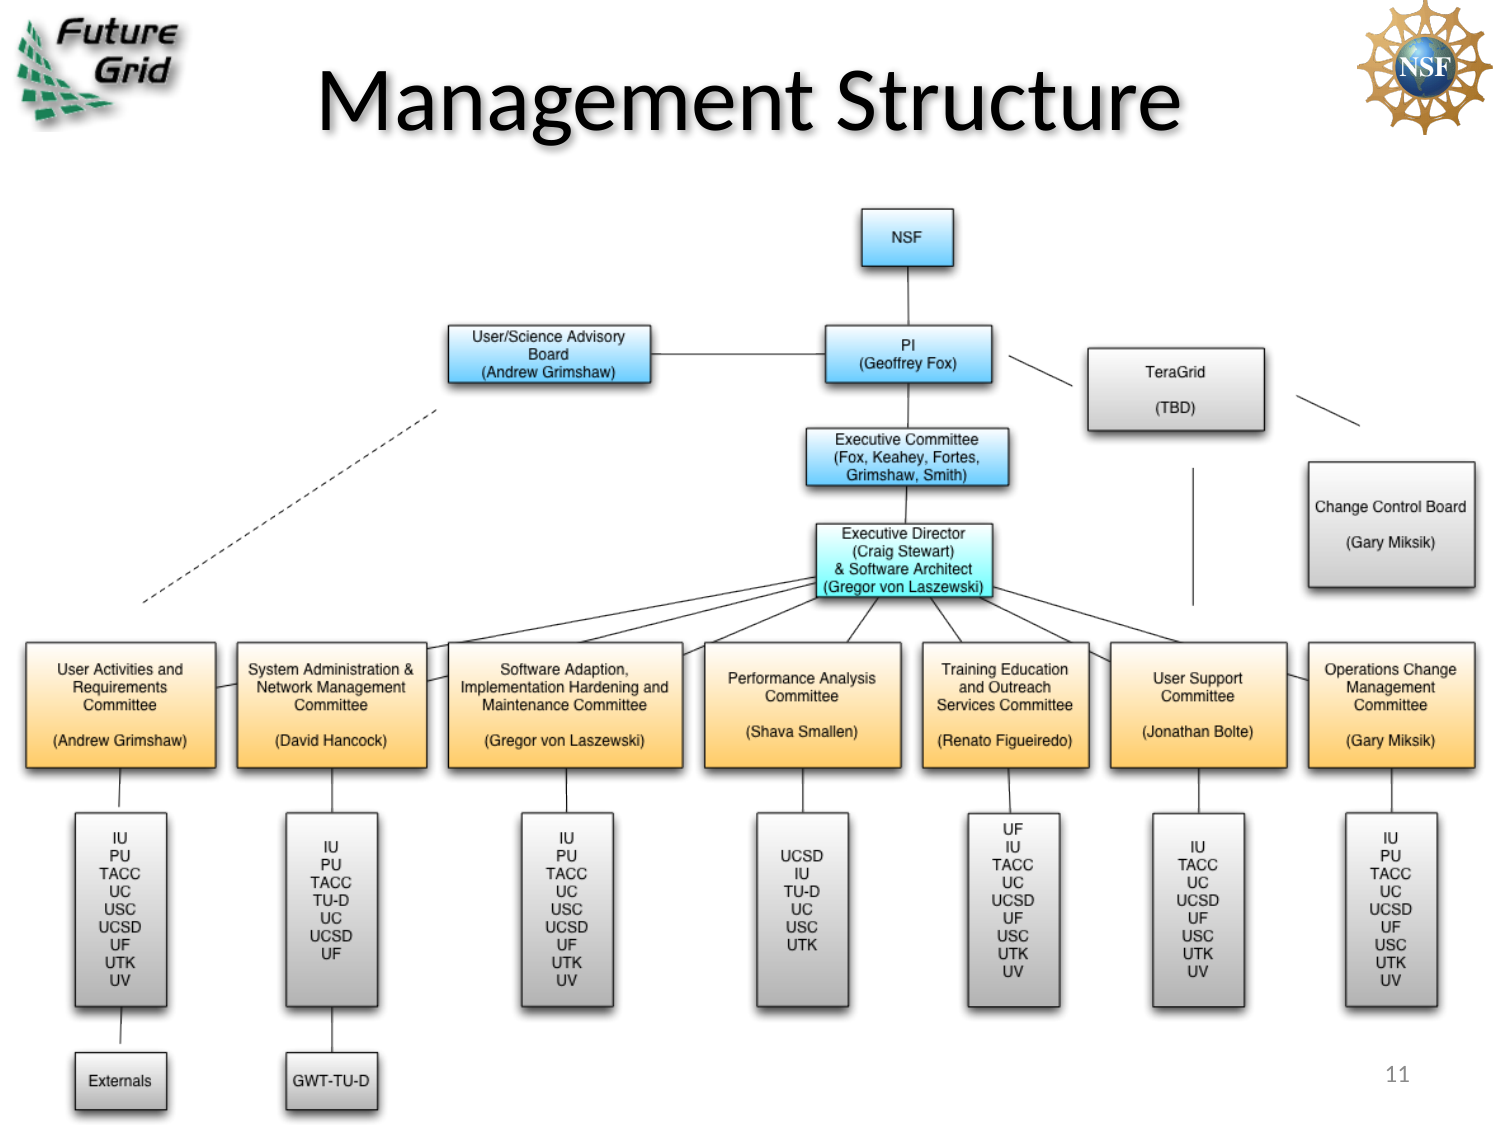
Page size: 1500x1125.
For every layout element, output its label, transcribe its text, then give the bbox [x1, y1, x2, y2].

title Management Structure [0, 0, 1500, 187]
picture [0, 187, 1500, 1125]
